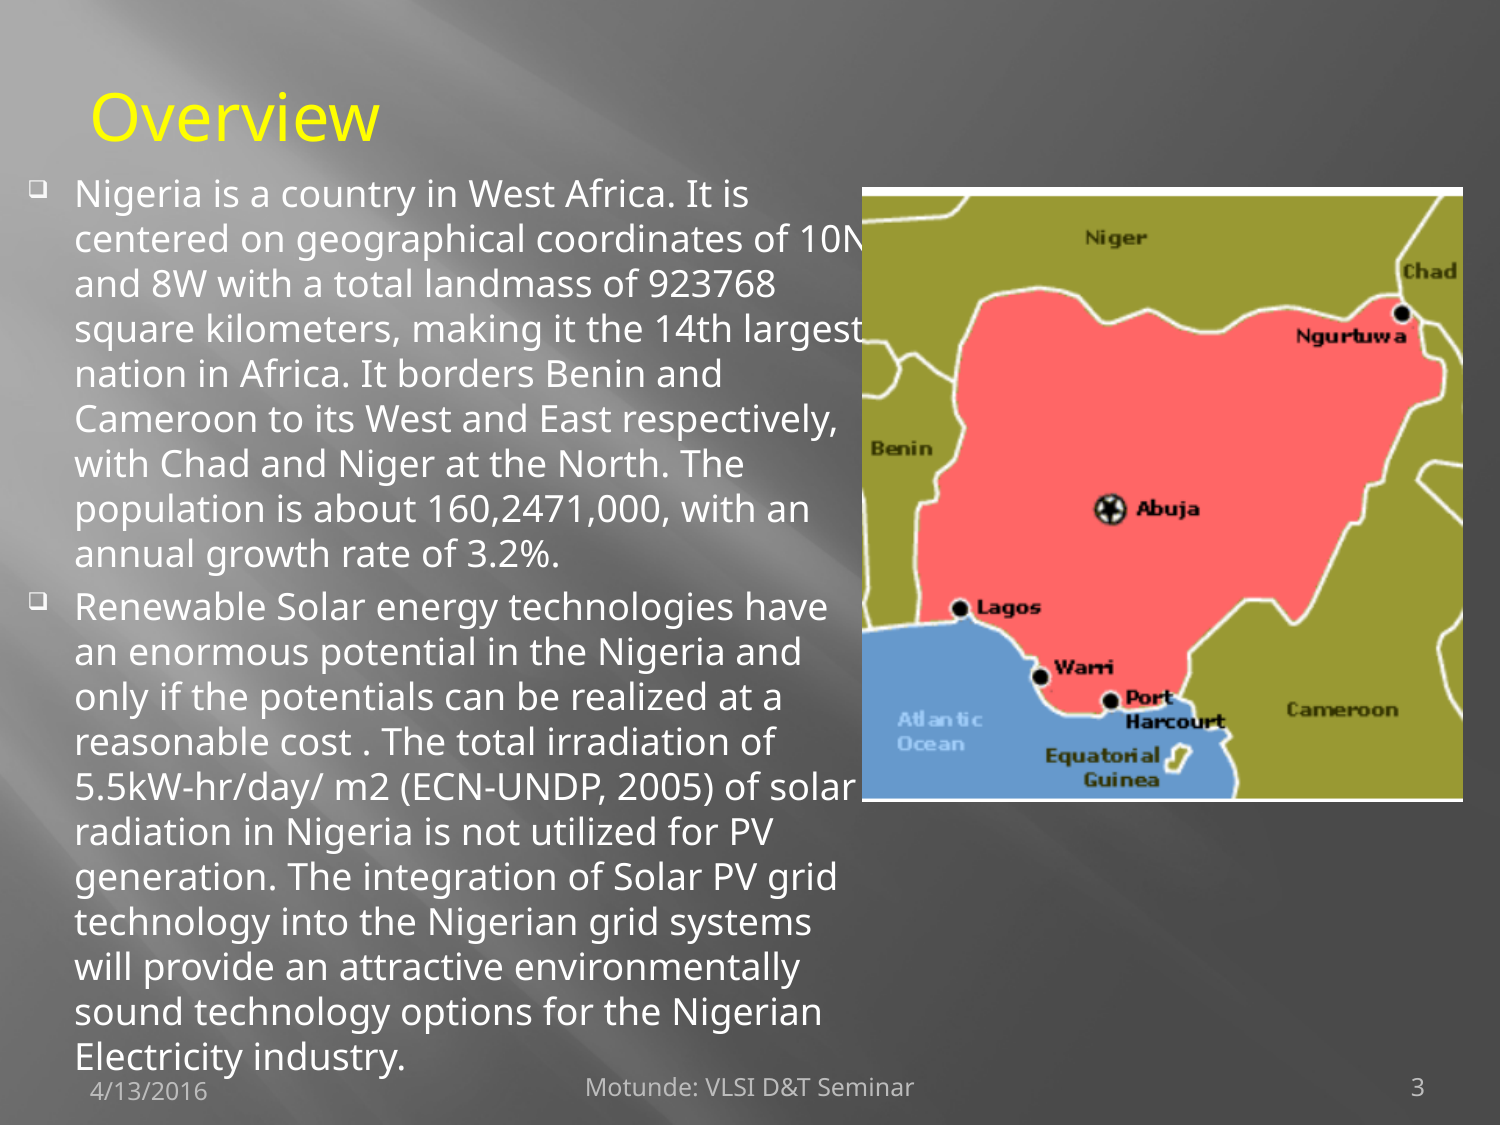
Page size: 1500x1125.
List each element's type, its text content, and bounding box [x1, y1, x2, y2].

title Overview [75, 44, 569, 162]
list Nigeria is a country in West Africa. It is centered on geographical coordinates of 10N and 8W with a total landmass of 923768 square kilometers, making it the 14th largest nation in Africa. It borders Benin and Cameroon to its West and East respectively, with Chad and Niger at the North. The population is about 160,2471,000, with an annual growth rate of 3.2%. Renewable Solar energy technologies have an enormous potential in the Nigeria and only if the potentials can be realized at a reasonable cost . The total irradiation of 5.5kW-hr/day/ m2 (ECN-UNDP, 2005) of solar radiation in Nigeria is not utilized for PV generation. The integration of Solar PV grid technology into the Nigerian grid systems will provide an attractive environmentally sound technology options for the Nigerian Electricity industry. [12, 162, 888, 918]
slide_number 3 [1299, 1052, 1425, 1113]
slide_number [75, 1052, 425, 1113]
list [862, 187, 1463, 802]
footer Motunde: VLSI D&T Seminar [512, 1052, 988, 1113]
